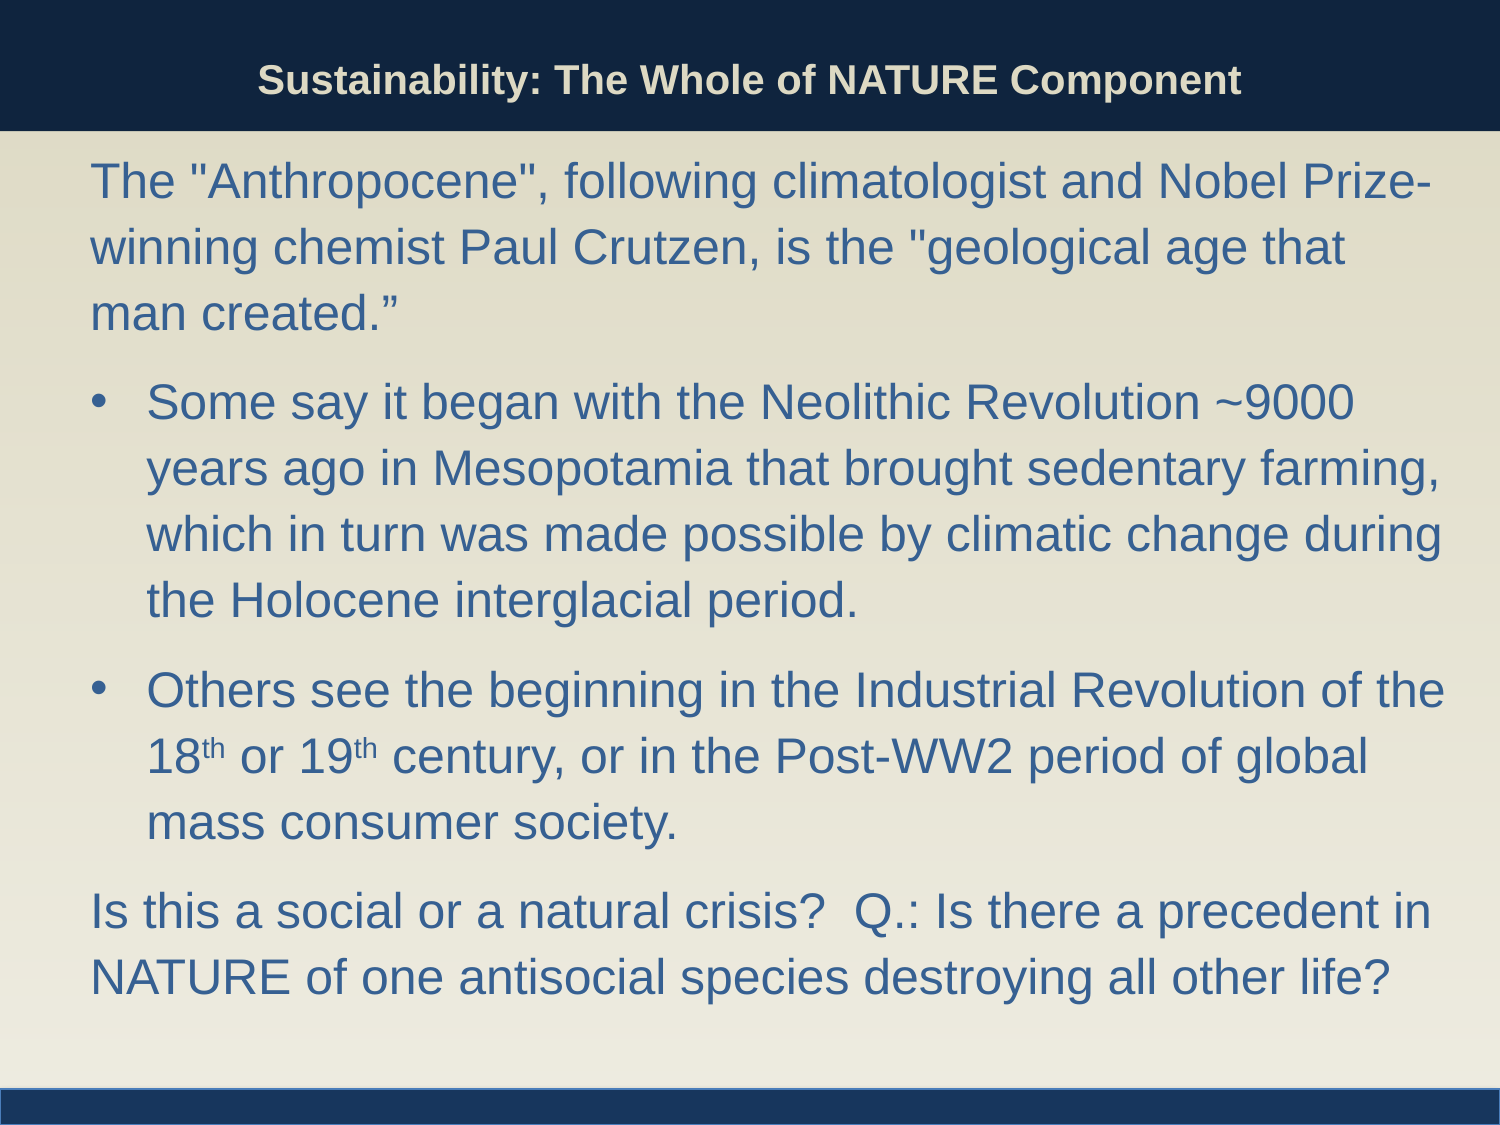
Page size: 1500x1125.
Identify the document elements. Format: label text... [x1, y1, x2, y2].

title Sustainability: The Whole of NATURE Component [75, 32, 1425, 111]
list The "Anthropocene", following climatologist and Nobel Prize-winning chemist Paul Crutzen, is the "geological age that man created.” Some say it began with the Neolithic Revolution ~9000 years ago in Mesopotamia that brought sedentary farming, which in turn was made possible by climatic change during the Holocene interglacial period. Others see the beginning in the Industrial Revolution of the 18th or 19th century, or in the Post-WW2 period of global mass consumer society. Is this a social or a natural crisis? Q.: Is there a precedent in NATURE of one antisocial species destroying all other life? [75, 135, 1467, 1053]
